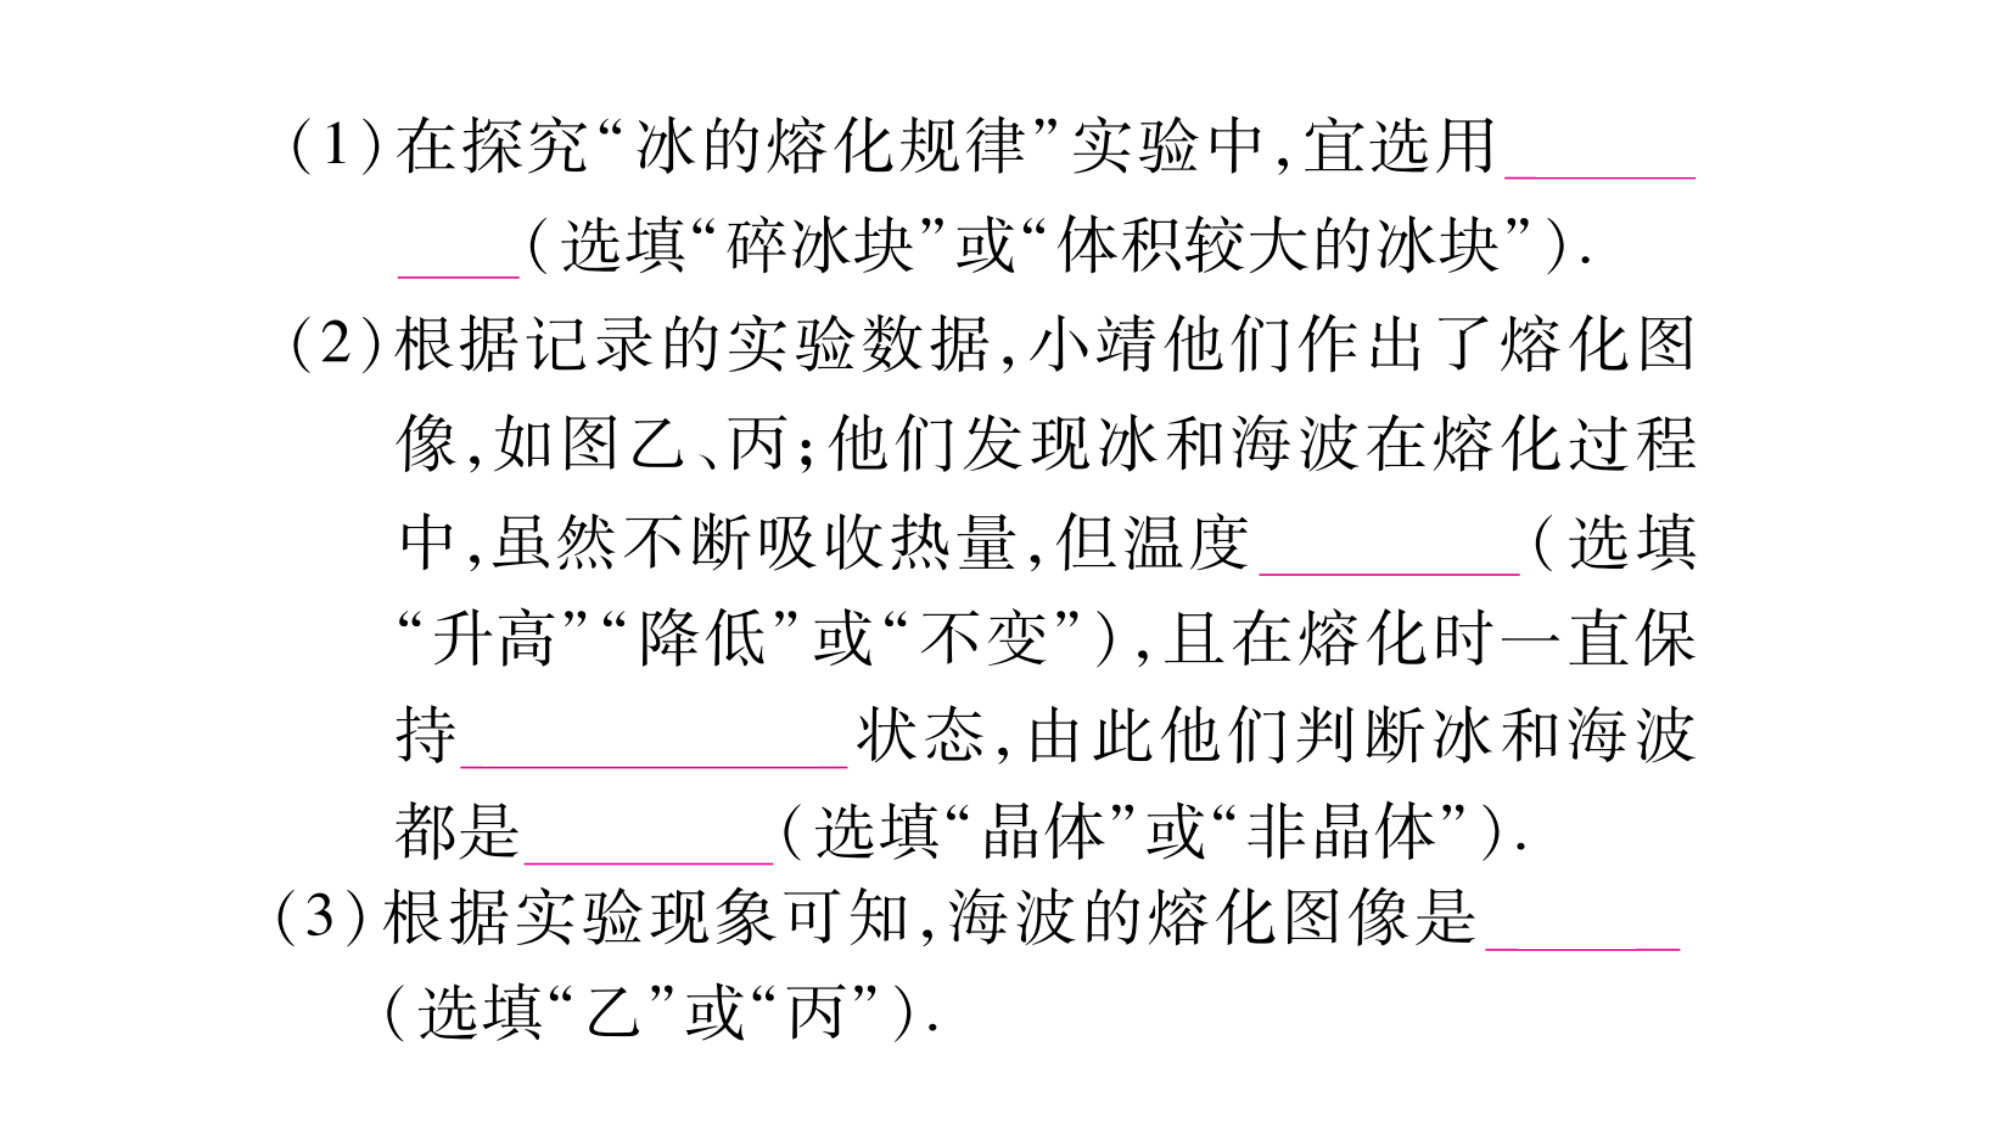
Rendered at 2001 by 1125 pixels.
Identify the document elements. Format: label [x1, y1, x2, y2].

text_box [252, 100, 1720, 1052]
